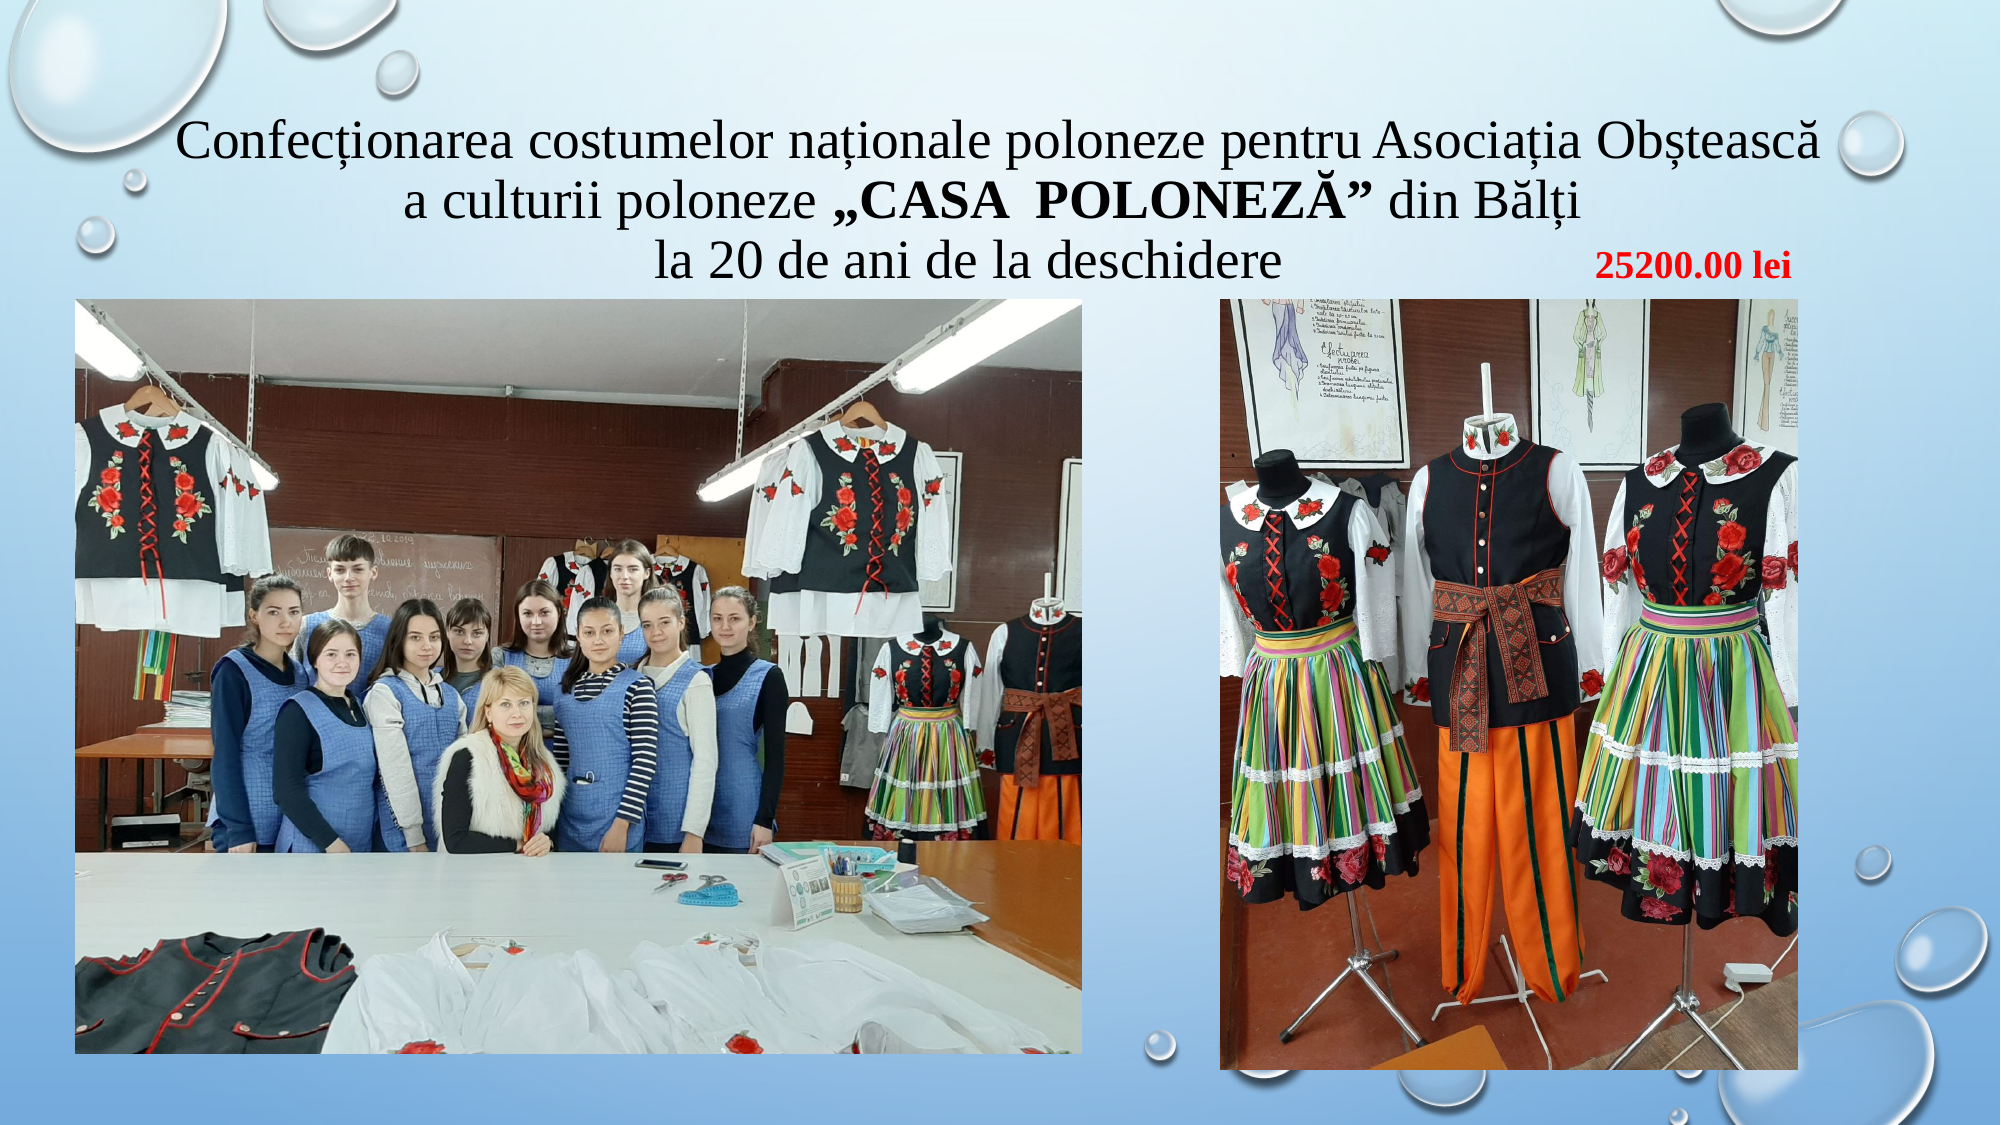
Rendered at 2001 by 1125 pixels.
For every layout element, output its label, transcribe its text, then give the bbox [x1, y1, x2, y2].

picture [0, 0, 2000, 1125]
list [75, 299, 1082, 1054]
title Confecționarea costumelor naționale poloneze pentru Asociația Obștească a culturii poloneze „Casa Poloneză” din Bălți la 20 de ani de la deschidere 25200.00 lei [149, 101, 1851, 300]
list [1220, 299, 1799, 1070]
